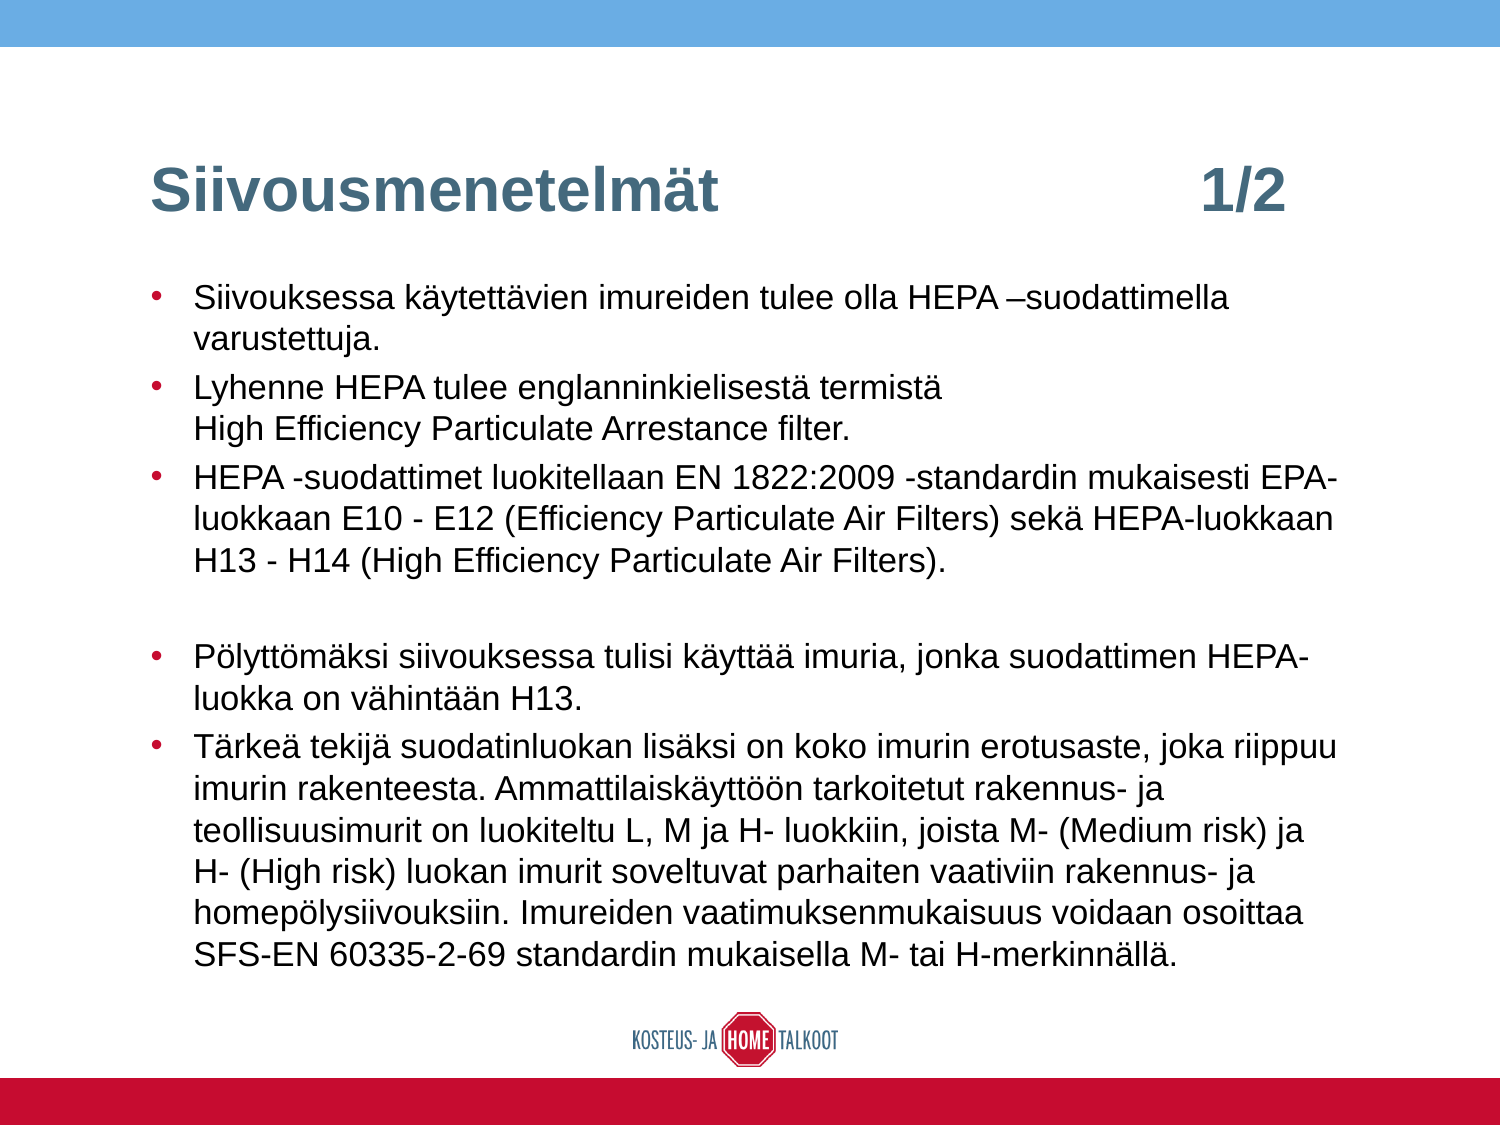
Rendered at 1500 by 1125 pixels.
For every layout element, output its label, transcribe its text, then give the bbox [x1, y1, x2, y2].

list Siivouksessa käytettävien imureiden tulee olla HEPA –suodattimella varustettuja. Lyhenne HEPA tulee englanninkielisestä termistä High Efficiency Particulate Arrestance filter. HEPA -suodattimet luokitellaan EN 1822:2009 ‑standardin mukaisesti EPA-luokkaan E10 - E12 (Efficiency Particulate Air Filters) sekä HEPA-luokkaan H13 - H14 (High Efficiency Particulate Air Filters). Pölyttömäksi siivouksessa tulisi käyttää imuria, jonka suodattimen HEPA-luokka on vähintään H13. Tärkeä tekijä suodatinluokan lisäksi on koko imurin erotusaste, joka riippuu imurin rakenteesta. Ammattilaiskäyttöön tarkoitetut rakennus- ja teollisuusimurit on luokiteltu L, M ja H- luokkiin, joista M- (Medium risk) ja H- (High risk) luokan imurit soveltuvat parhaiten vaativiin rakennus- ja homepölysiivouksiin. Imureiden vaatimuksenmukaisuus voidaan osoittaa SFS-EN 60335-2-69 standardin mukaisella M- tai H-merkinnällä. [135, 267, 1365, 988]
title Siivousmenetelmät 1/2 [135, 54, 1365, 232]
picture [633, 1012, 838, 1067]
